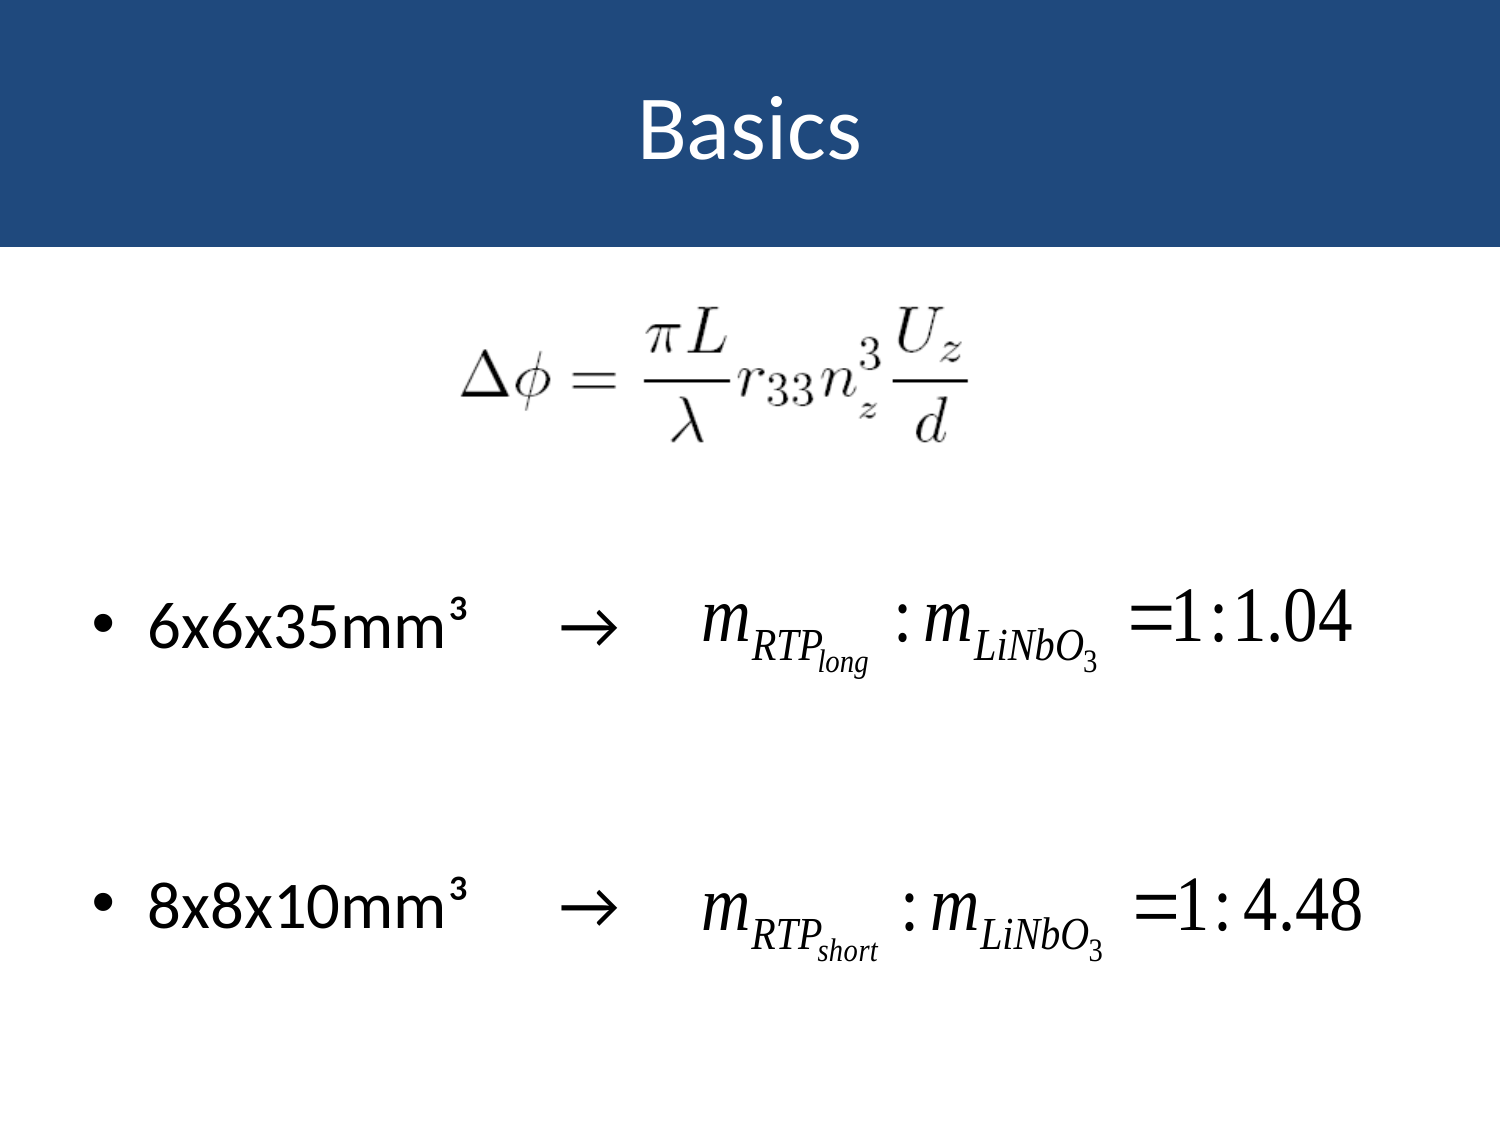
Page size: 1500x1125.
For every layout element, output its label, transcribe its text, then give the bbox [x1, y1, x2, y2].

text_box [690, 562, 1365, 694]
picture [418, 290, 1026, 466]
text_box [690, 851, 1377, 977]
list 6x6x35mm³ → 8x8x10mm³ → [76, 574, 788, 1028]
text_box Basics [0, 0, 1500, 247]
